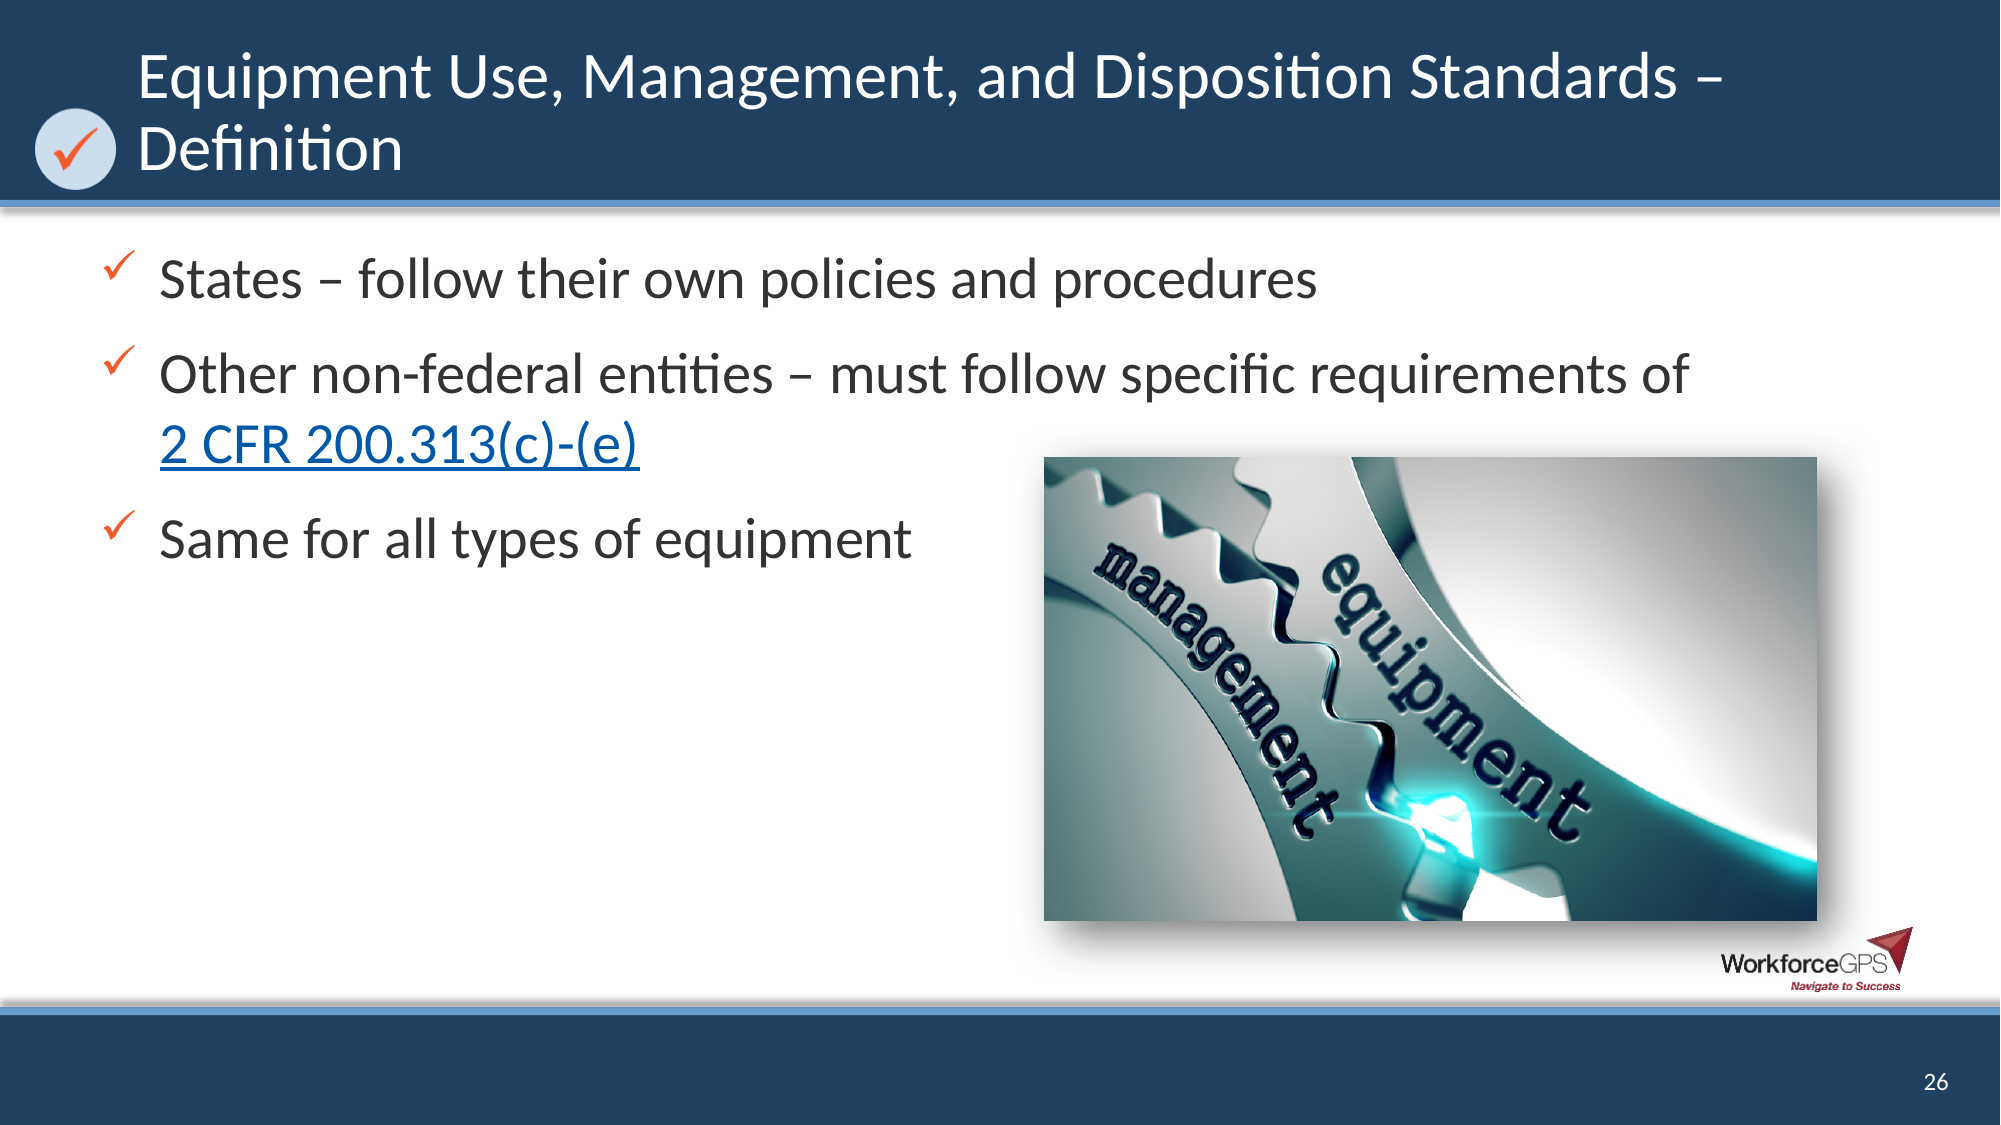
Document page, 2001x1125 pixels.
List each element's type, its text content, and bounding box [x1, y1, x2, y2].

picture [1044, 457, 1817, 921]
slide_number 26 [1514, 1050, 1965, 1111]
picture [0, 992, 2000, 1125]
list States – follow their own policies and procedures Other non-federal entities – must follow specific requirements of 2 CFR 200.313(c)-(e) Same for all types of equipment [84, 233, 1915, 1014]
picture [0, 0, 2000, 222]
title Equipment Use, Management, and Disposition Standards – Definition [122, 11, 1987, 193]
